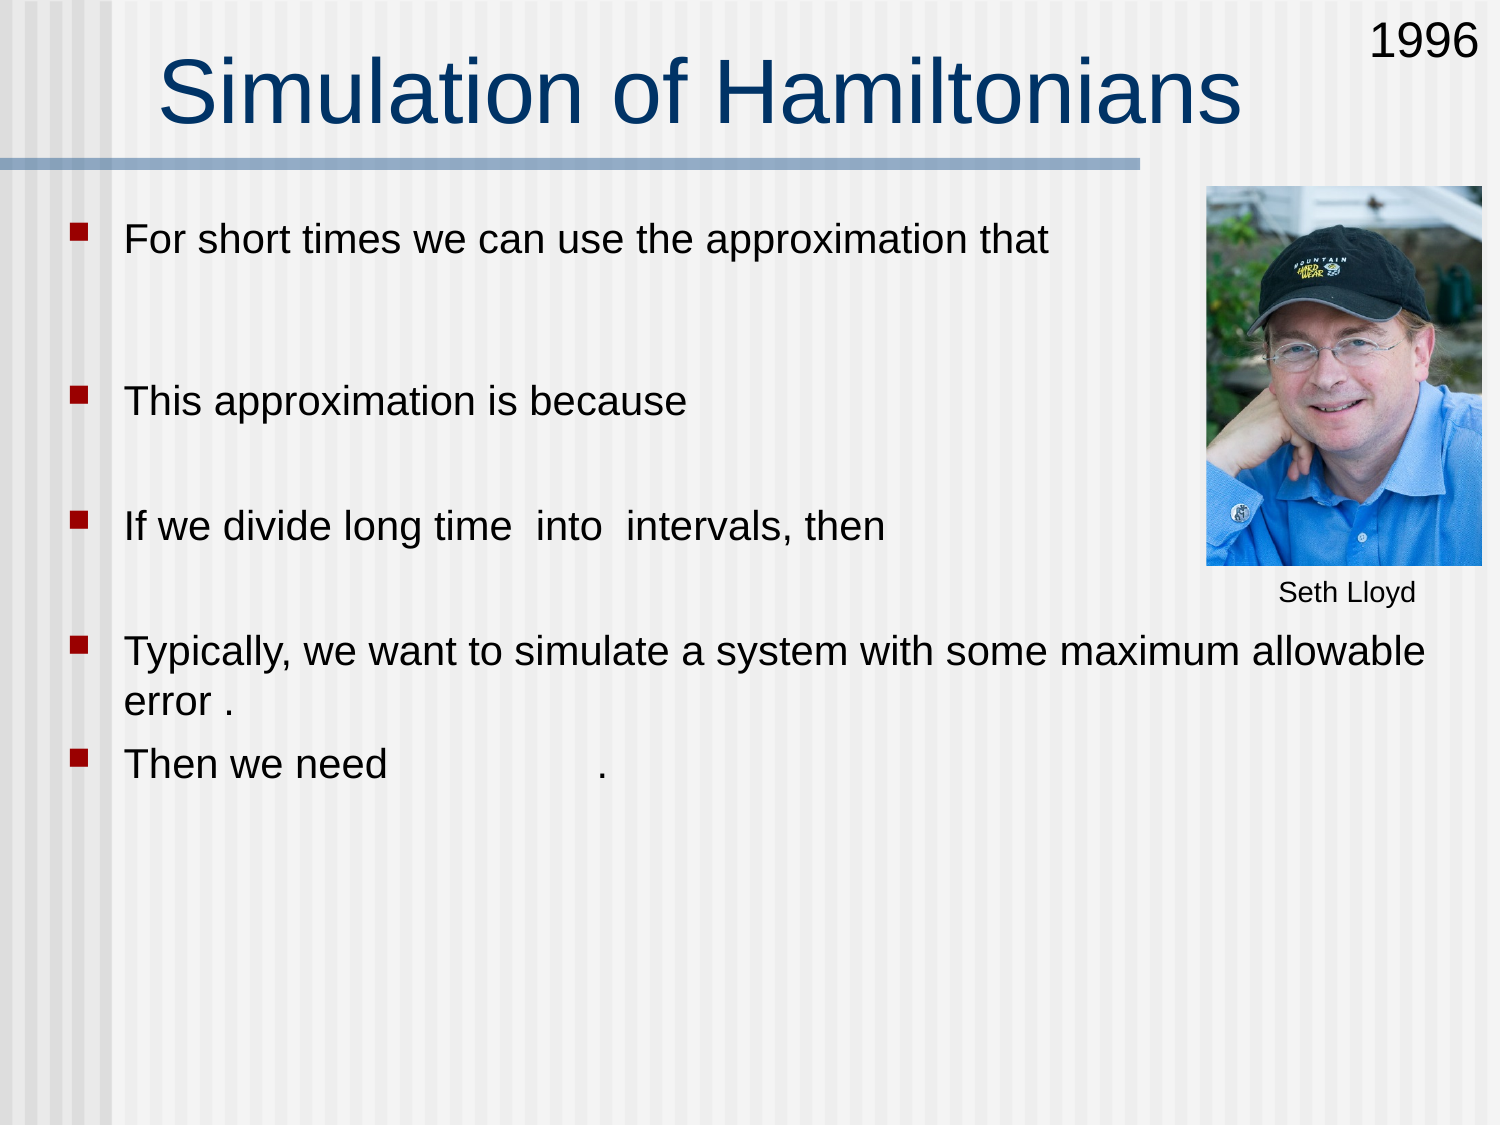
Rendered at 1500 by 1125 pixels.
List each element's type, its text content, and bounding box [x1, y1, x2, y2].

text_box Seth Lloyd [1213, 573, 1482, 616]
title Simulation of Hamiltonians [142, 19, 1482, 150]
picture [1206, 186, 1483, 567]
text_box 1996 [1354, 0, 1500, 75]
